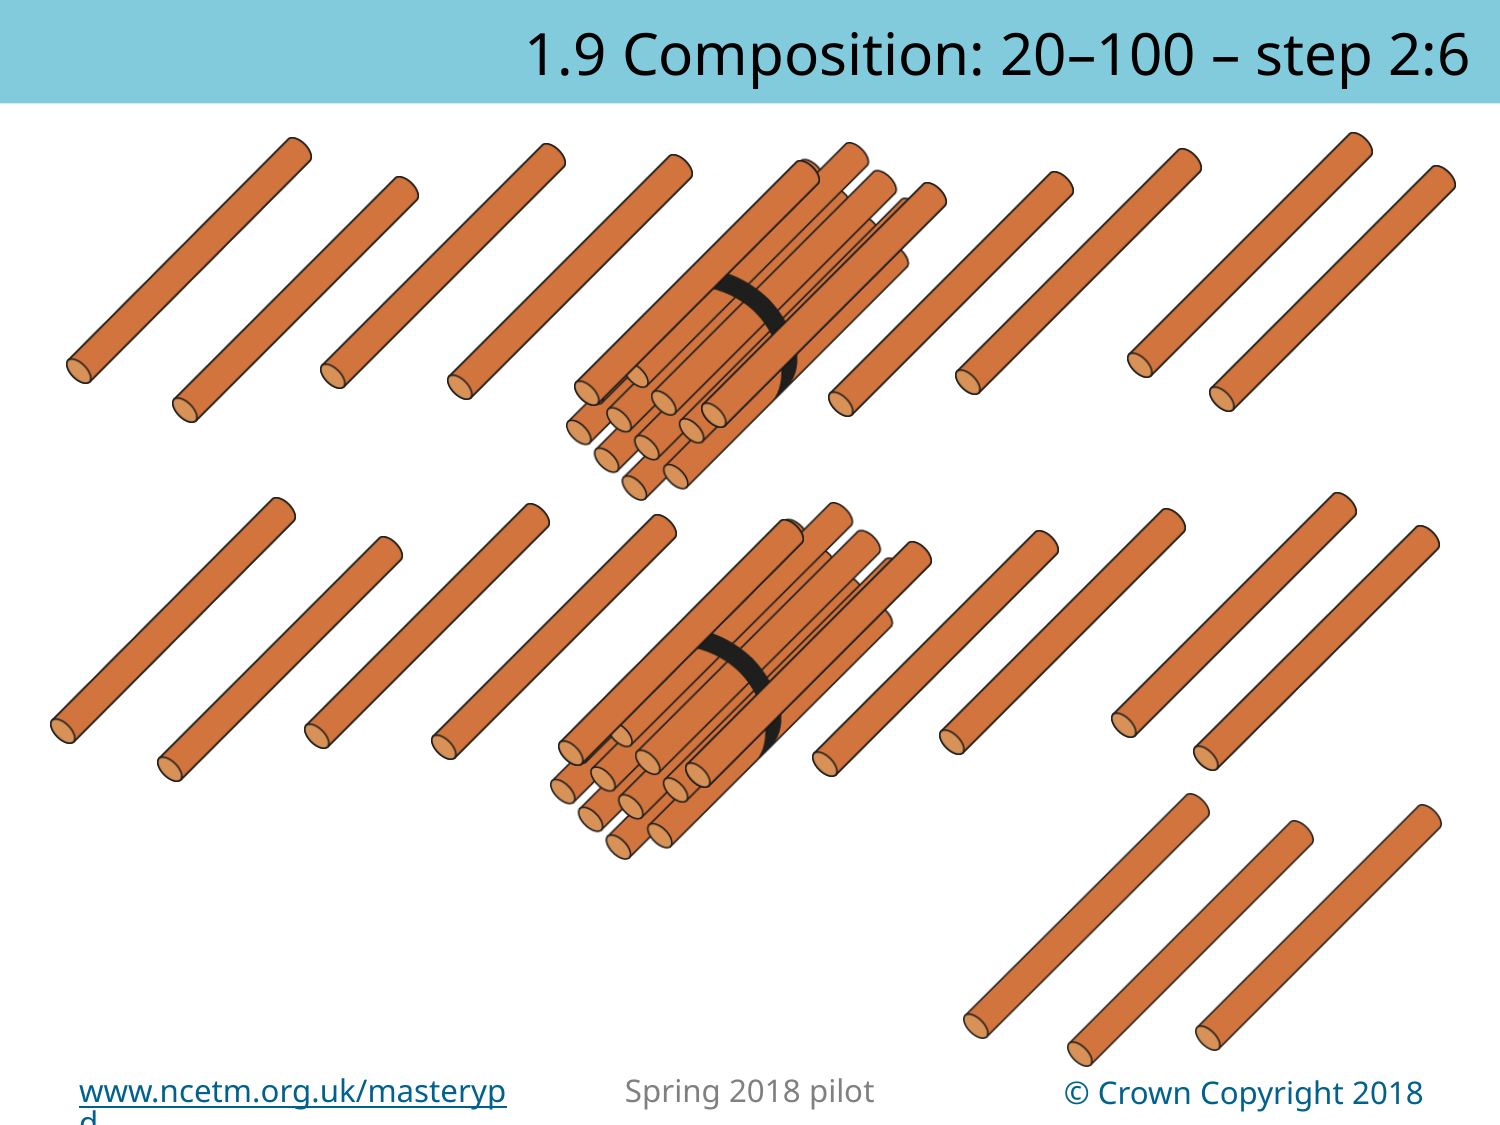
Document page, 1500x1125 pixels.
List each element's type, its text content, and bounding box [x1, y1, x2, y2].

picture [49, 132, 1456, 861]
picture [963, 792, 1442, 1067]
list 1.9 Composition: 20–100 – step 2:6 [0, 0, 1500, 104]
